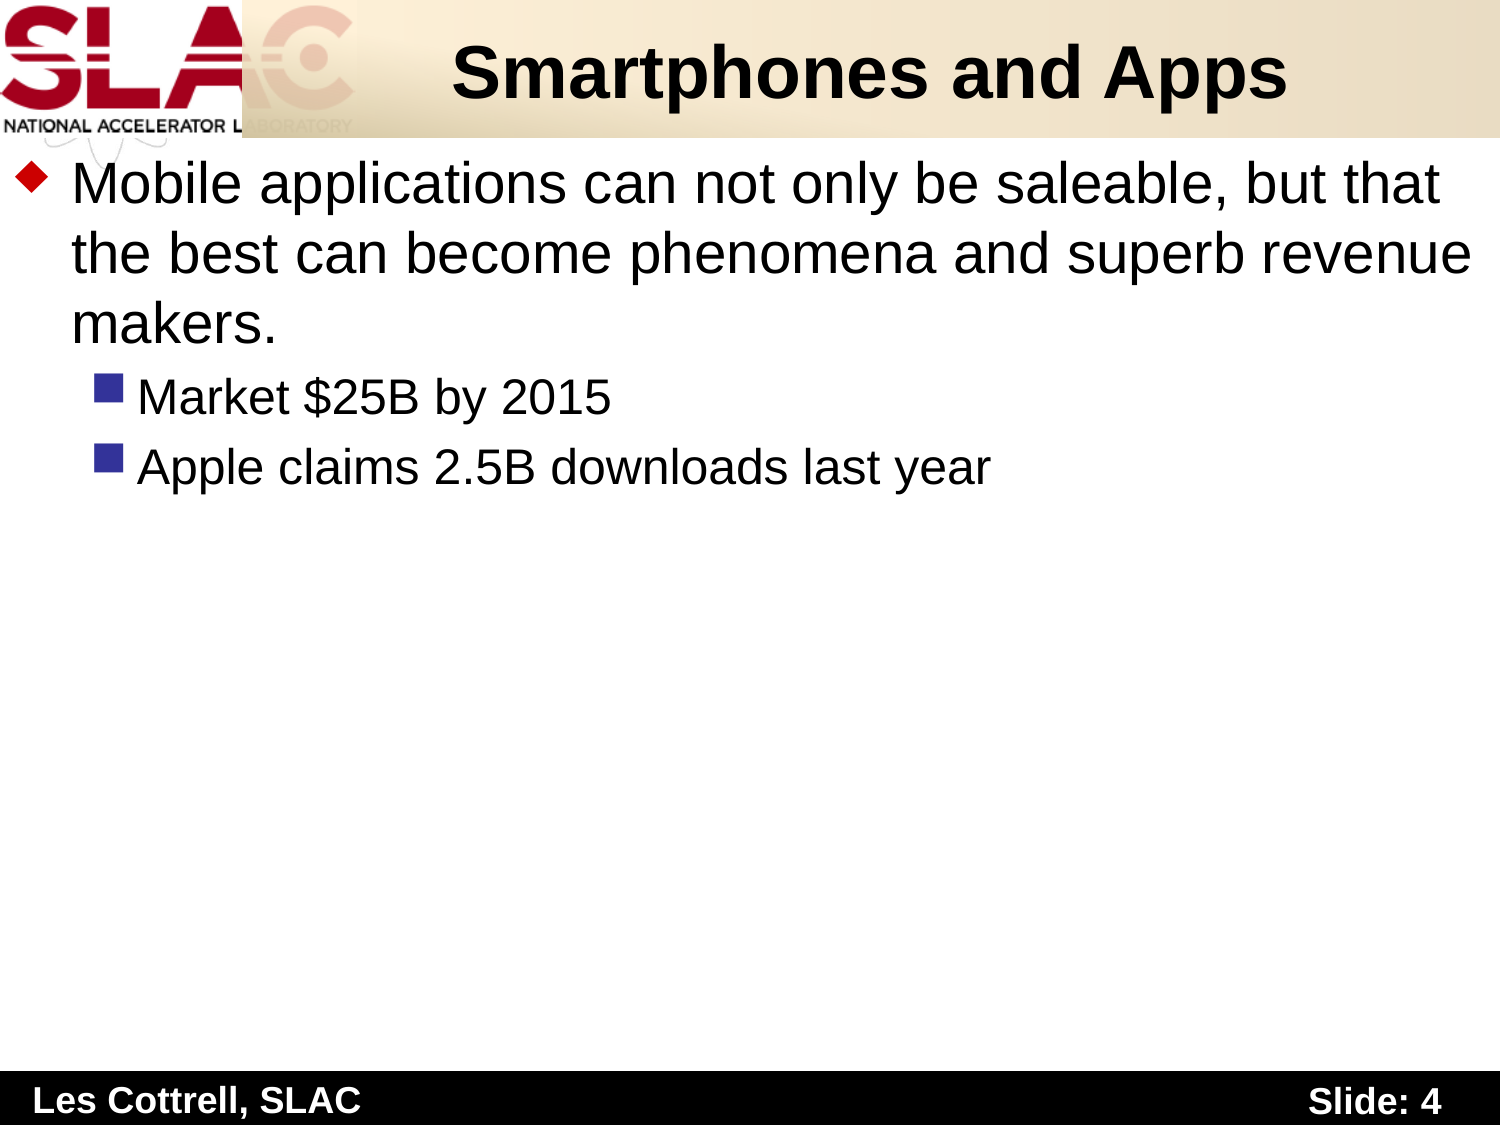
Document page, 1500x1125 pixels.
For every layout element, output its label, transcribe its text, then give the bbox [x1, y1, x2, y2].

list Mobile applications can not only be saleable, but that the best can become phenomena and superb revenue makers. Market $25B by 2015 Apple claims 2.5B downloads last year [0, 136, 1500, 1071]
picture [0, 0, 241, 136]
title Smartphones and Apps [241, 0, 1500, 136]
